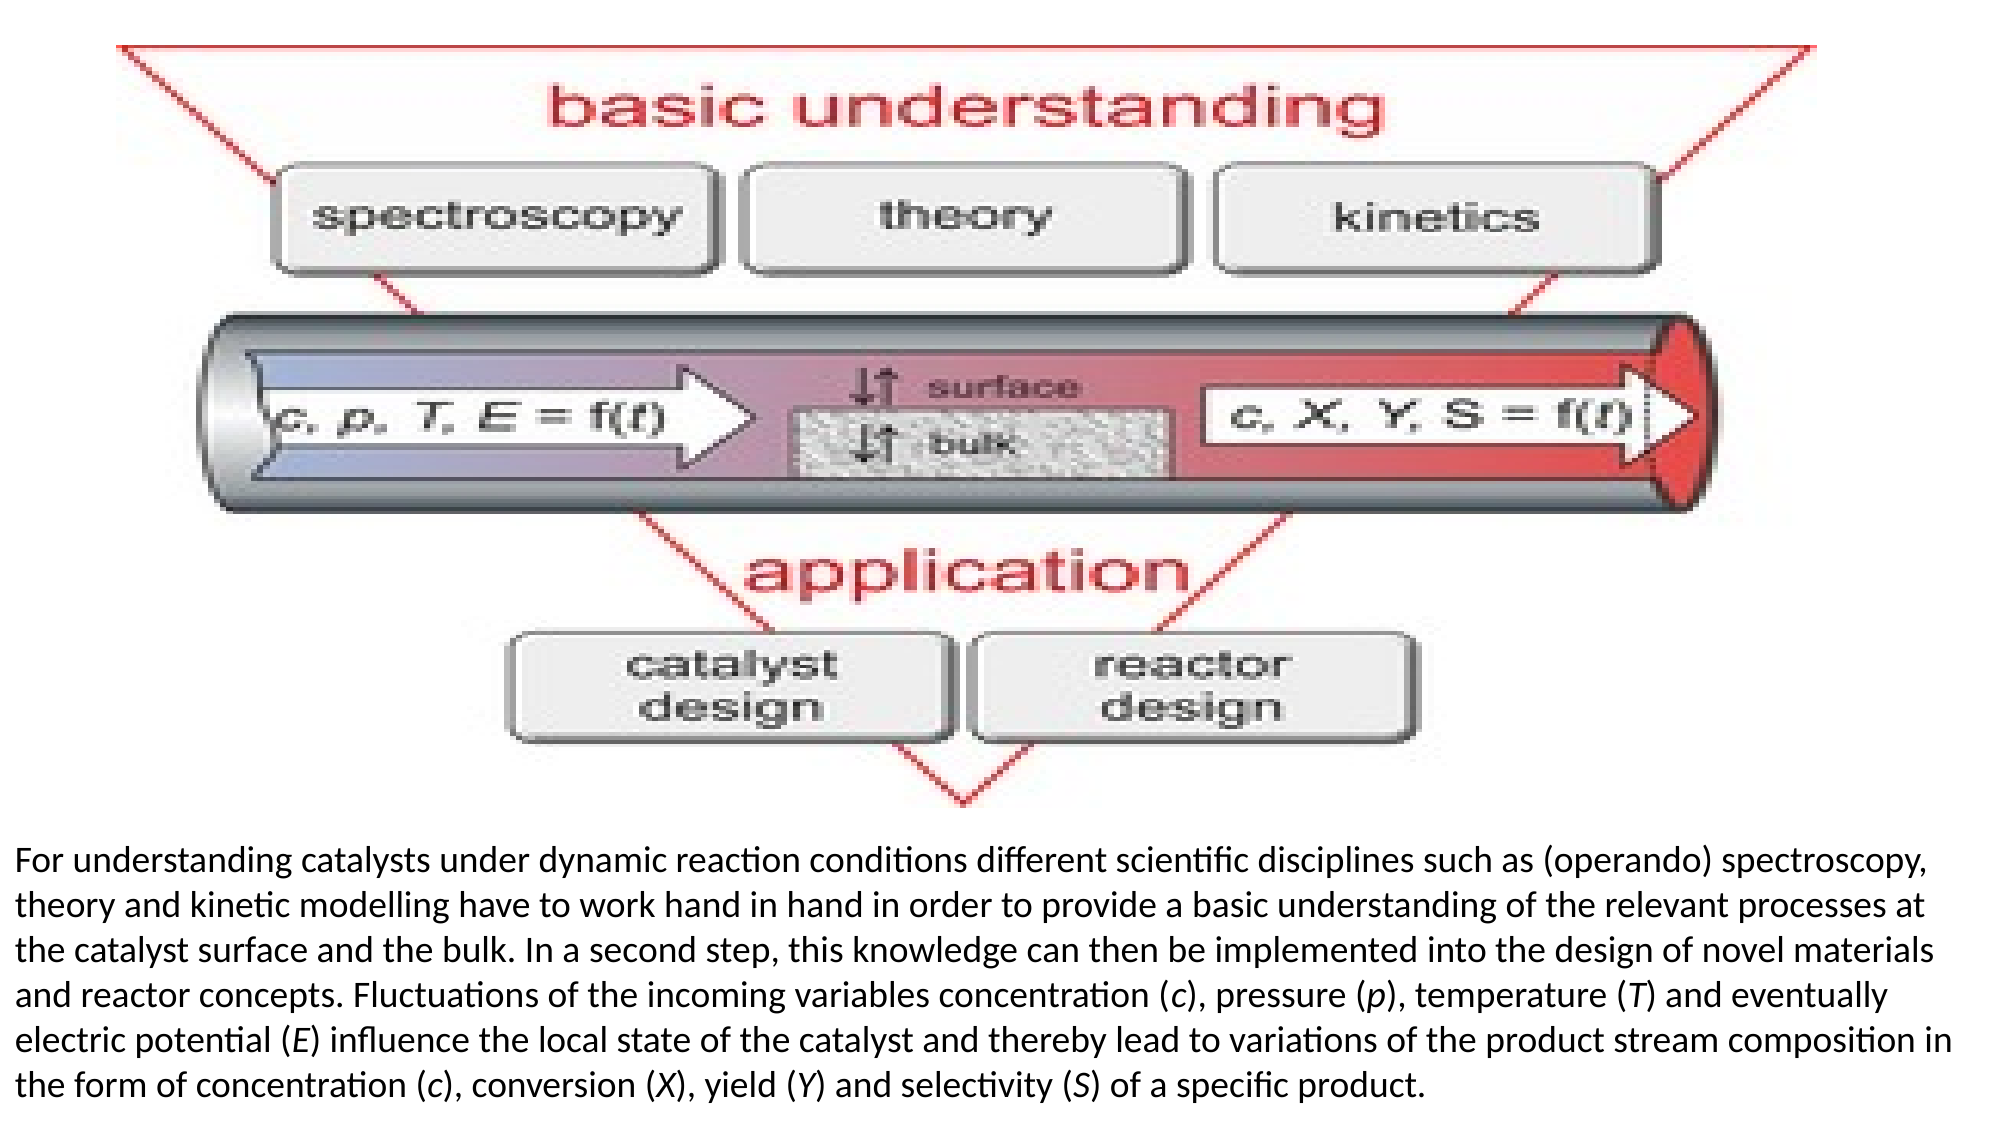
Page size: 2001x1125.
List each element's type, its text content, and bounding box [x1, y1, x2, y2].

text_box For understanding catalysts under dynamic reaction conditions different scientific disciplines such as (operando) spectroscopy, theory and kinetic modelling have to work hand in hand in order to provide a basic understanding of the relevant processes at the catalyst surface and the bulk. In a second step, this knowledge can then be implemented into the design of novel materials and reactor concepts. Fluctuations of the incoming variables concentration (c), pressure (p), temperature (T) and eventually electric potential (E) influence the local state of the catalyst and thereby lead to variations of the product stream composition in the form of concentration (c), conversion (X), yield (Y) and selectivity (S) of a specific product. [0, 827, 2000, 1113]
picture [116, 45, 1817, 808]
